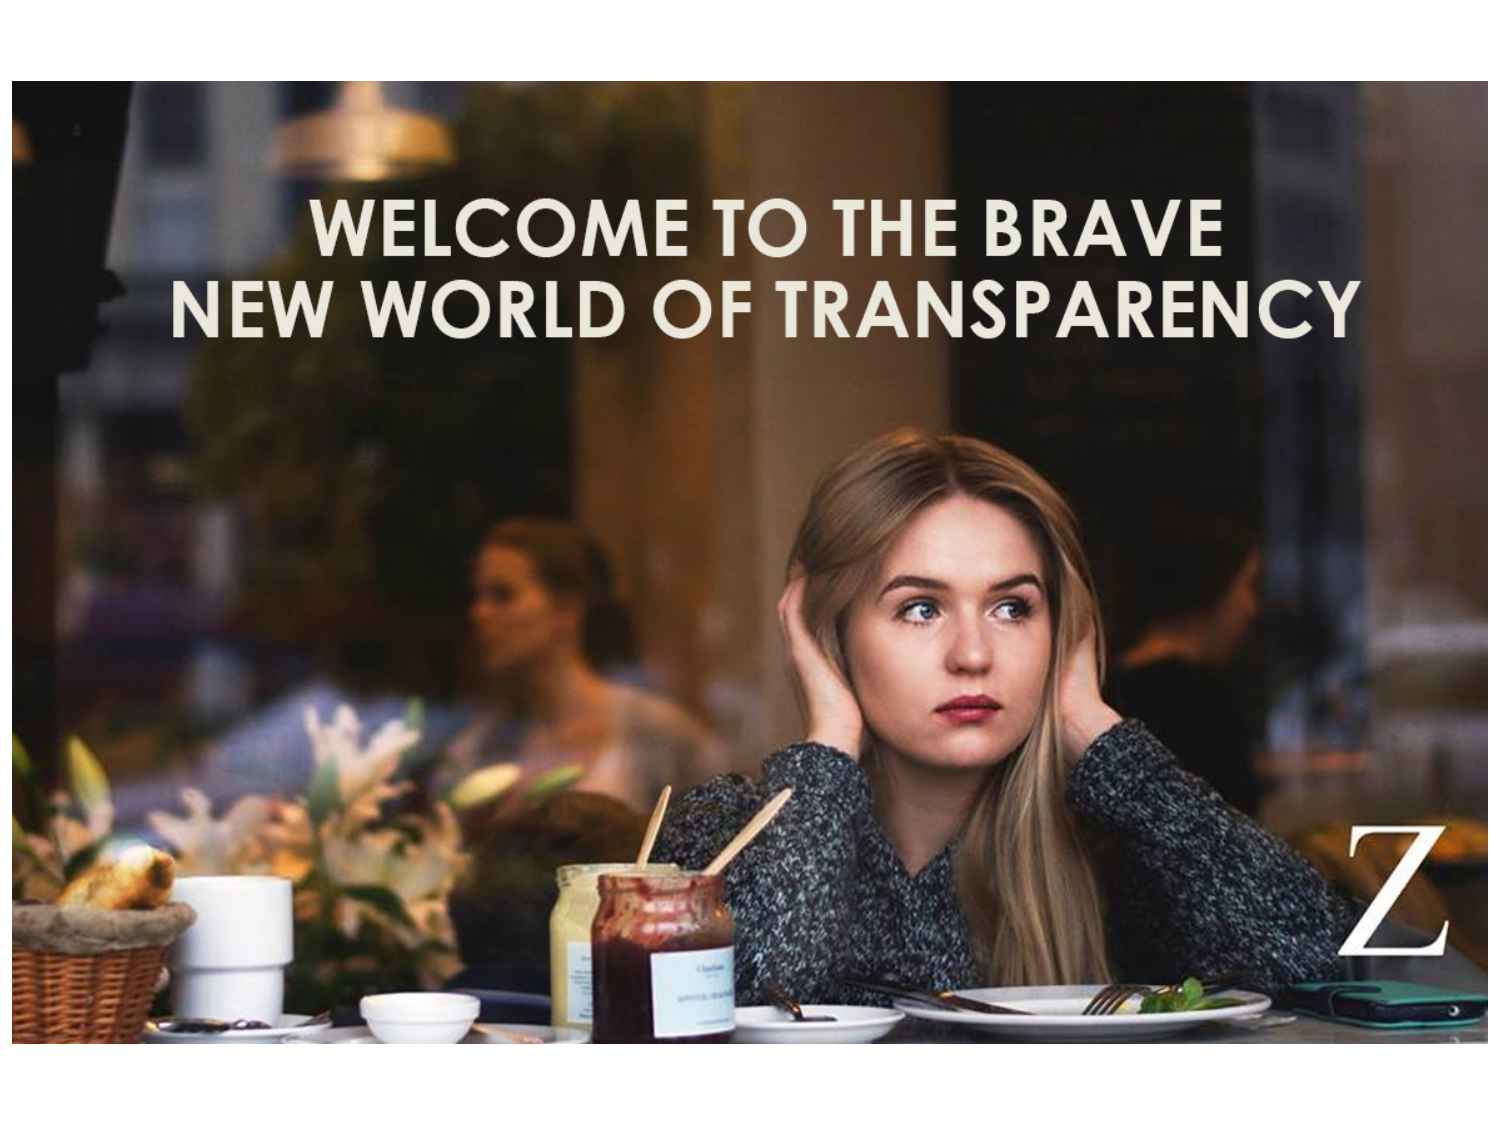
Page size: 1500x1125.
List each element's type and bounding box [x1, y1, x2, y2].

picture [12, 80, 1488, 1044]
